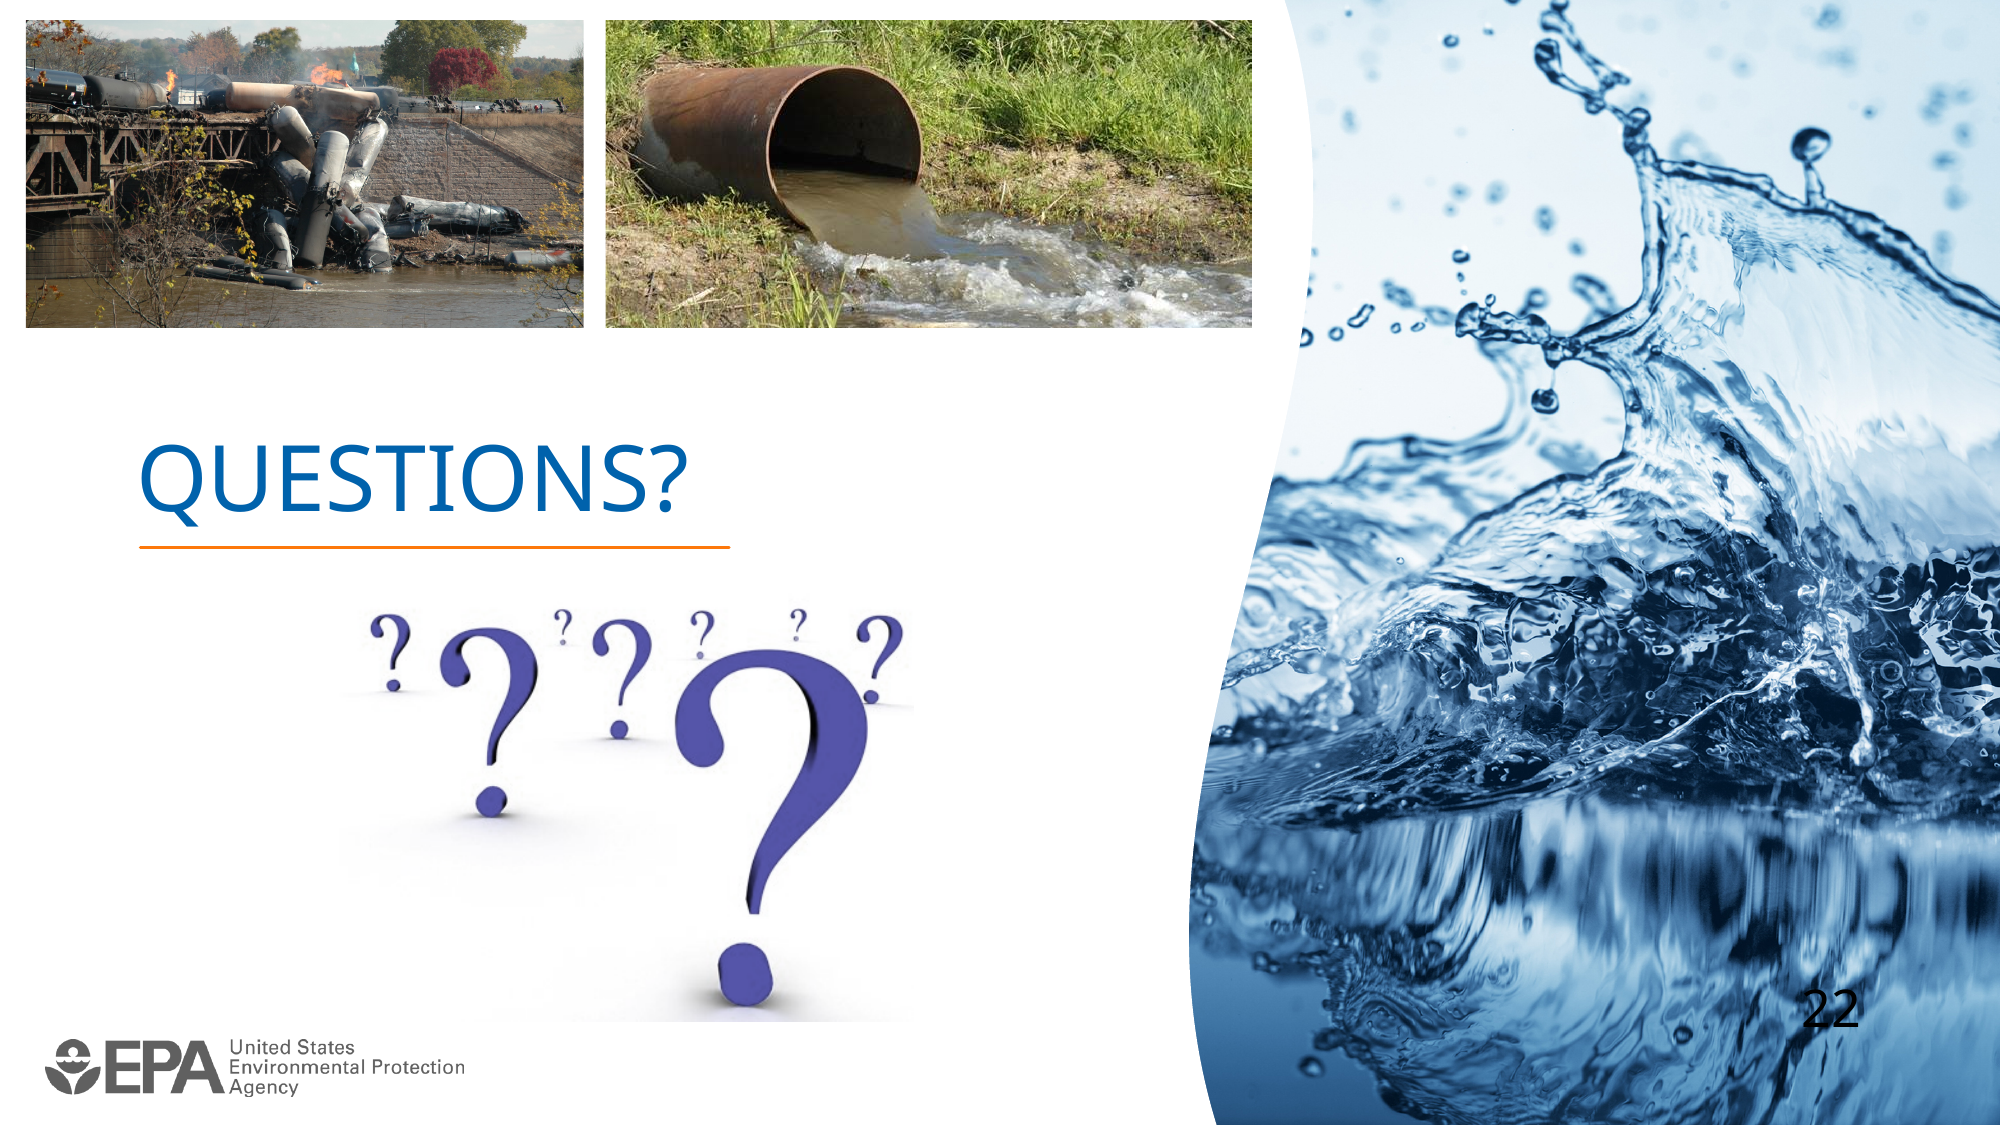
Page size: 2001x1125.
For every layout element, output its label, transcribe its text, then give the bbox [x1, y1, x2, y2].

picture [1189, 0, 2000, 1125]
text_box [25, 19, 1253, 329]
picture [338, 589, 914, 1022]
text_box 22 [1786, 968, 1899, 1029]
title Questions? [121, 338, 1182, 537]
